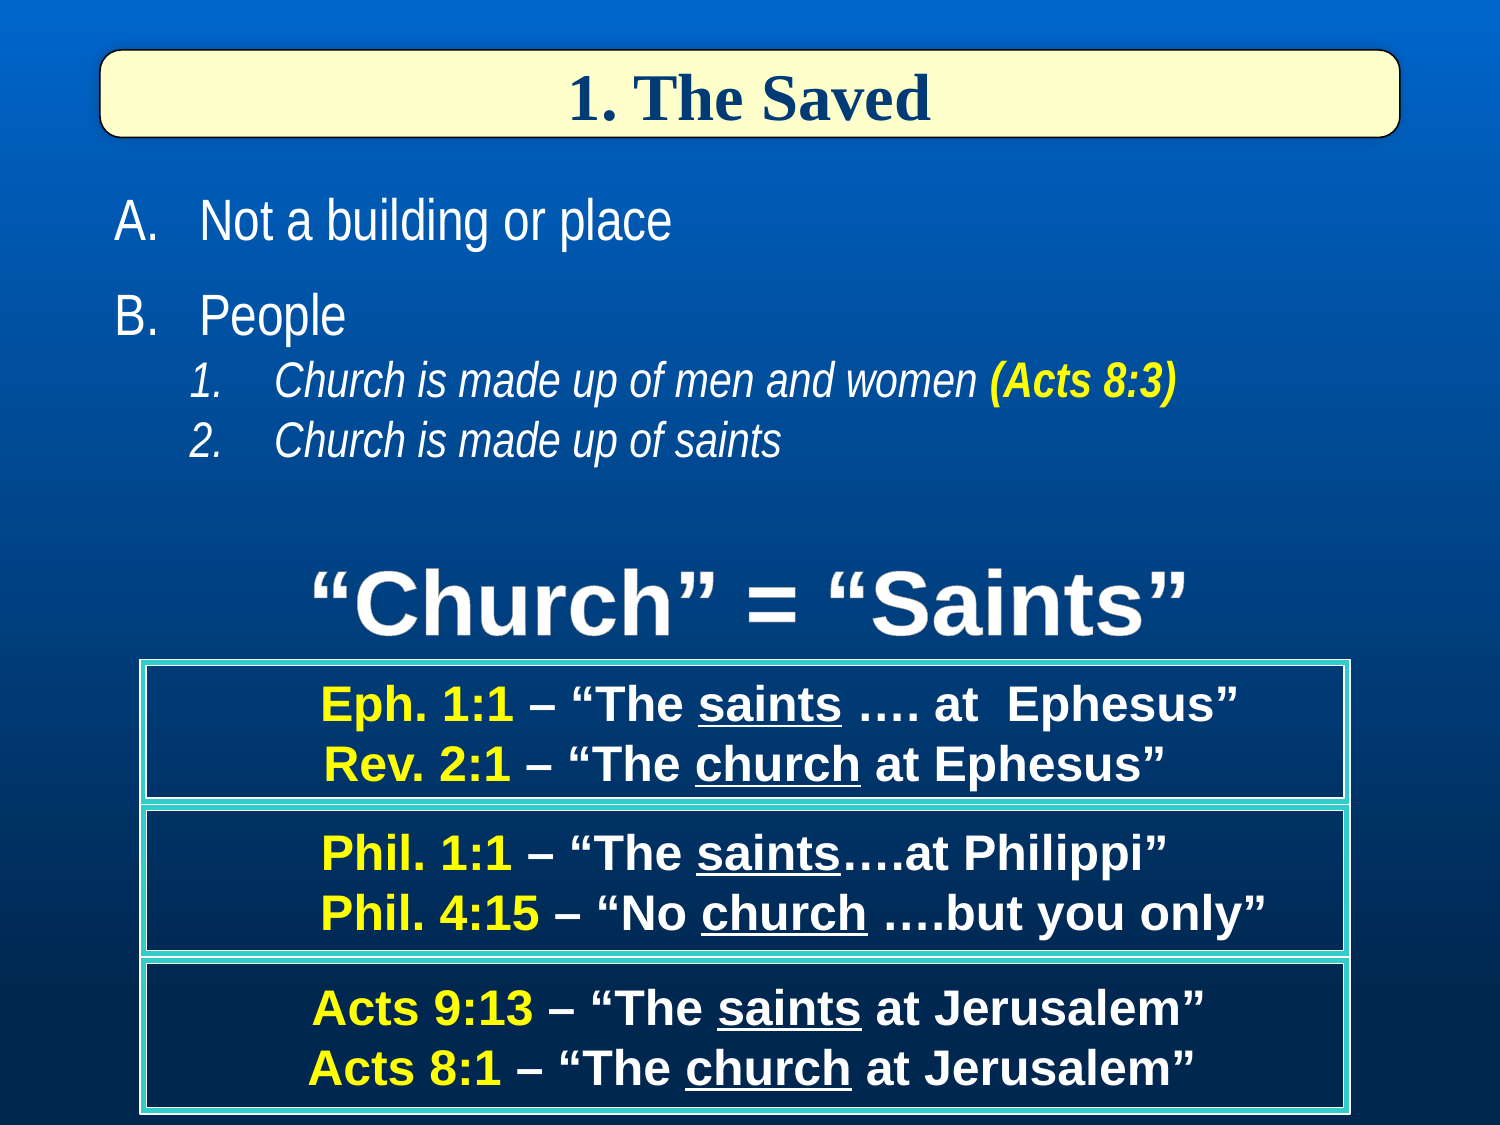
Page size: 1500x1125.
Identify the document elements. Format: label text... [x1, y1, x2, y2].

text_box Not a building or place People Church is made up of men and women (Acts 8:3) Church is made up of saints [99, 174, 1450, 475]
text_box “Church” = “Saints” [292, 535, 1208, 659]
text_box Eph. 1:1 – “The saints …. at Ephesus” Rev. 2:1 – “The church at Ephesus” [140, 659, 1351, 804]
text_box 1. The Saved [99, 49, 1400, 138]
text_box Acts 9:13 – “The saints at Jerusalem” Acts 8:1 – “The church at Jerusalem” [140, 956, 1351, 1115]
text_box Phil. 1:1 – “The saints….at Philippi” Phil. 4:15 – “No church ….but you only” [140, 804, 1351, 956]
